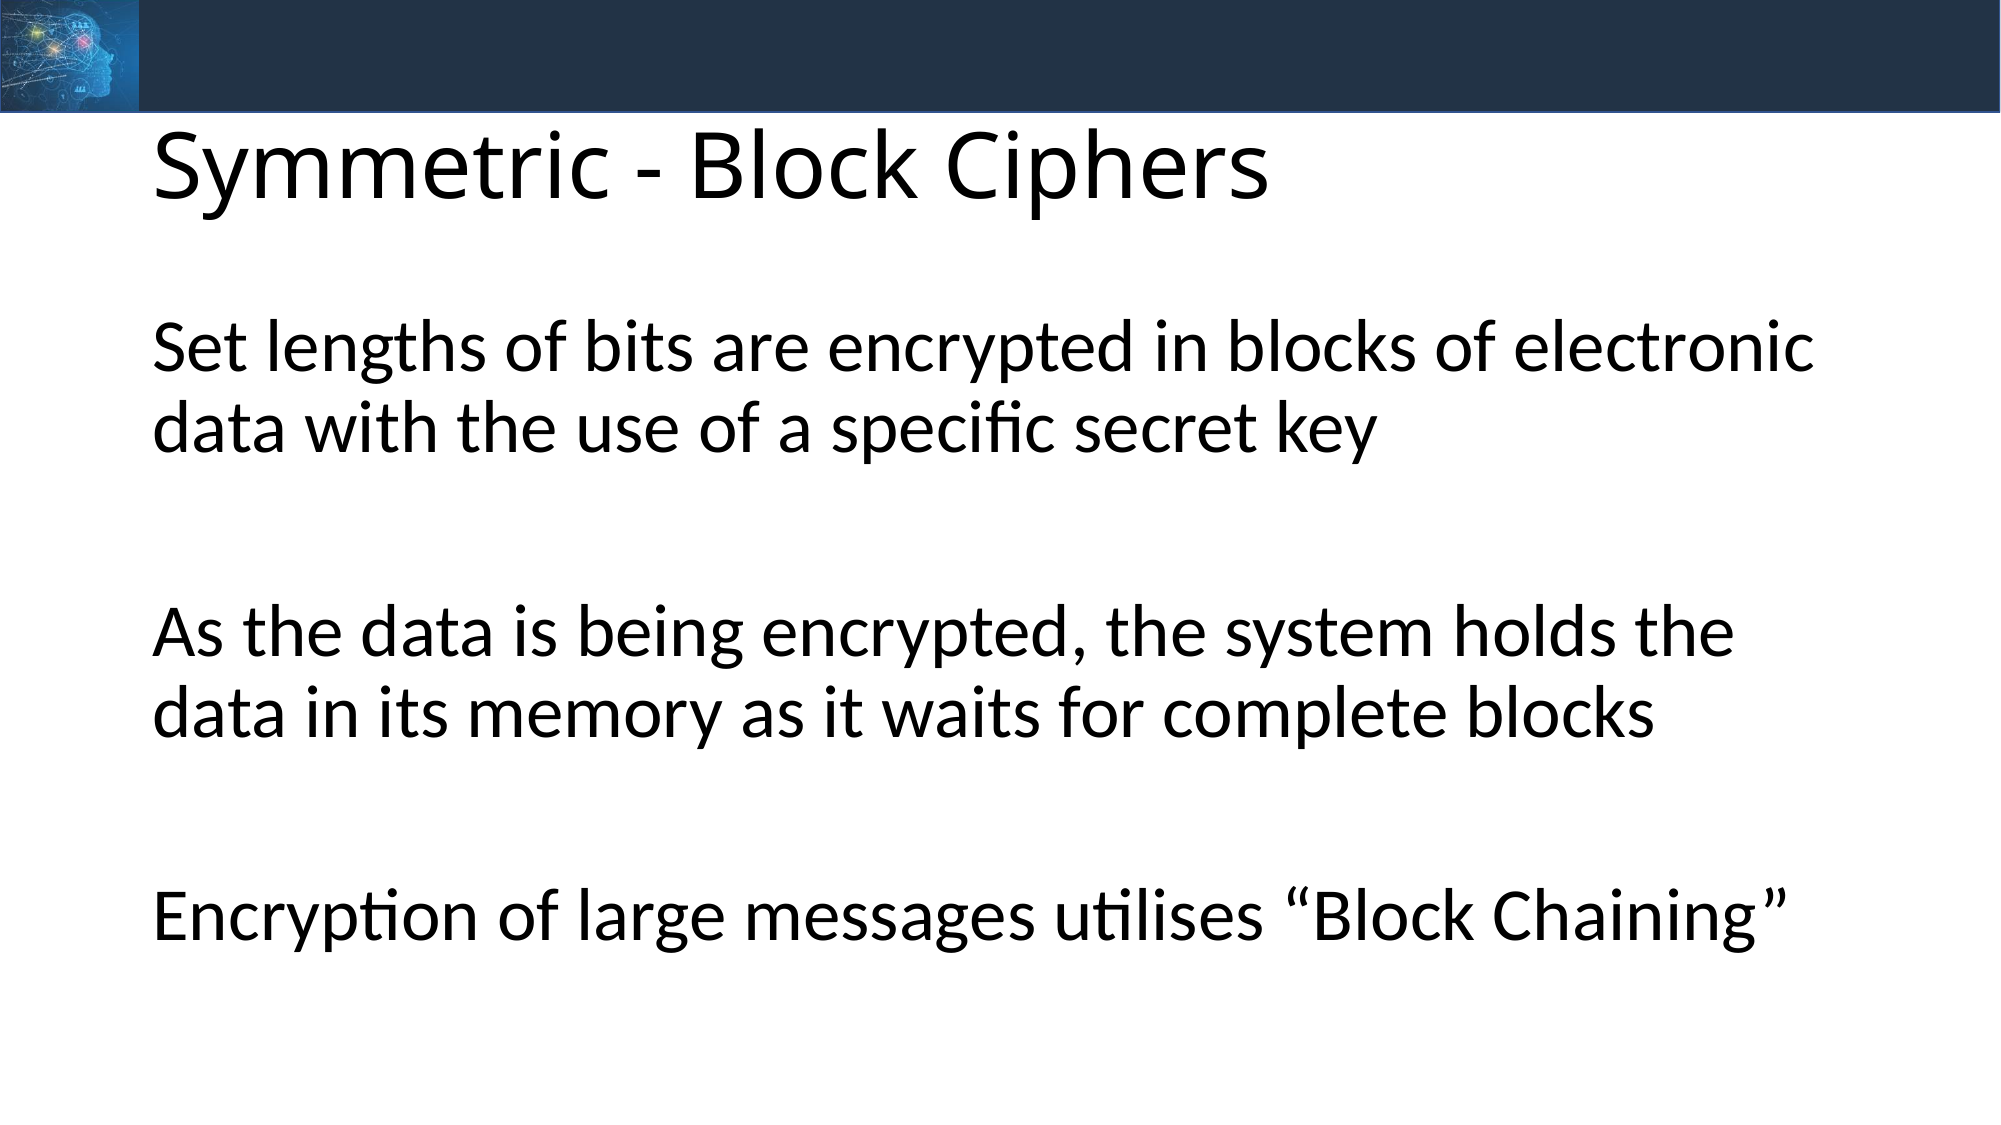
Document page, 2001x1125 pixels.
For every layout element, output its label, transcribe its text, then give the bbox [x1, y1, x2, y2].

picture [2, 0, 139, 111]
title Symmetric - Block Ciphers [137, 59, 1863, 278]
list Set lengths of bits are encrypted in blocks of electronic data with the use of a specific secret key As the data is being encrypted, the system holds the data in its memory as it waits for complete blocks Encryption of large messages utilises “Block Chaining” [137, 299, 1863, 1014]
